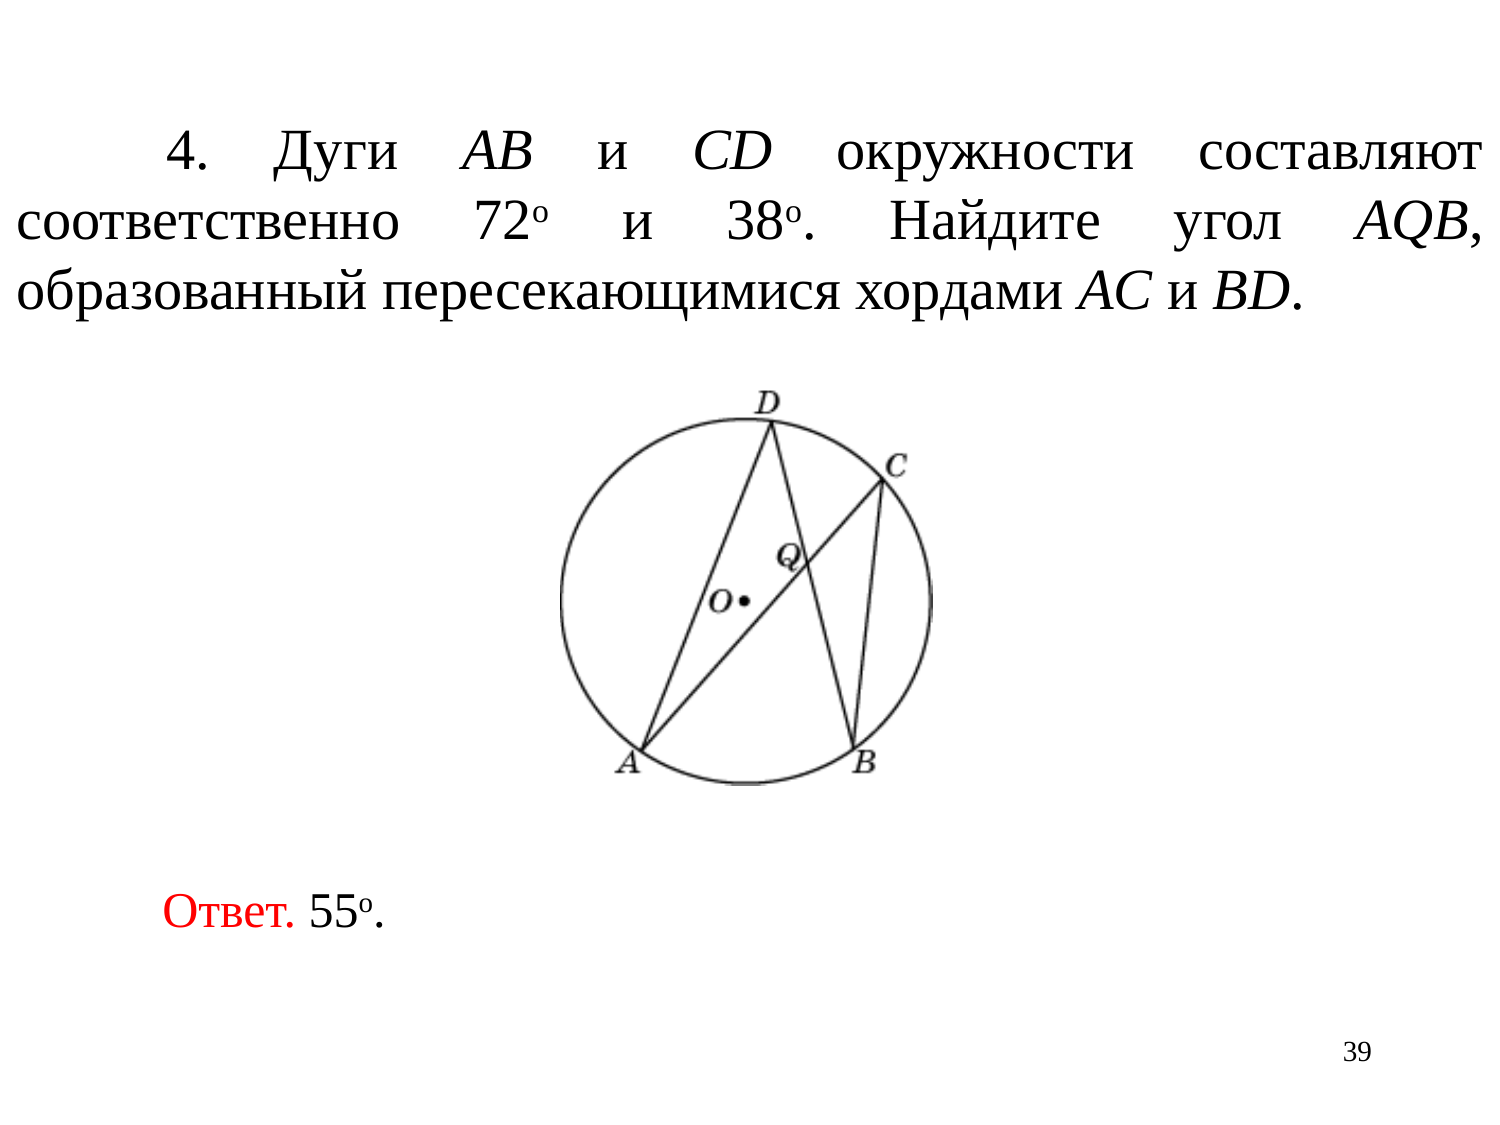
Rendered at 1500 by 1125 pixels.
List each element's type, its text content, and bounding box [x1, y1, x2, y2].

text_box Ответ. 55о. [147, 869, 691, 945]
picture [559, 385, 933, 786]
slide_number 39 [1074, 1025, 1388, 1100]
text_box 4. Дуги AB и CD окружности составляют соответственно 72о и 38о. Найдите угол AQB, образованный пересекающимися хордами AC и BD. [1, 104, 1499, 329]
